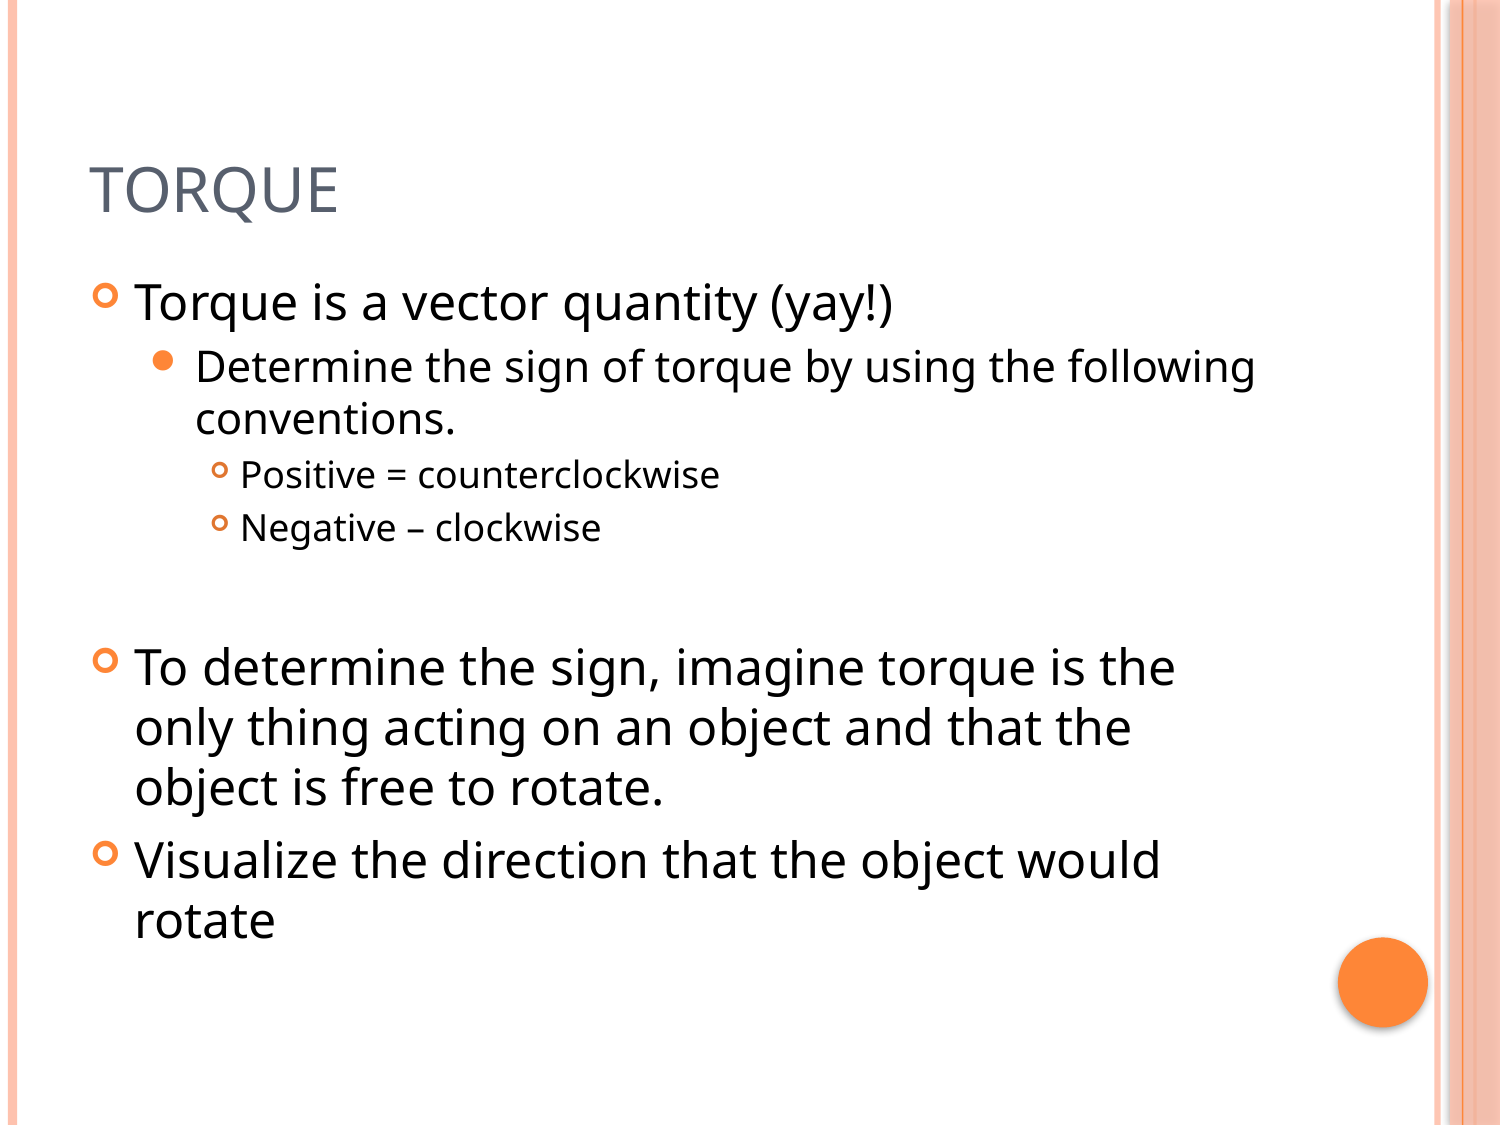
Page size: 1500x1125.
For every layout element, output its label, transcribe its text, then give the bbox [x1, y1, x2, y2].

list Torque is a vector quantity (yay!) Determine the sign of torque by using the following conventions. Positive = counterclockwise Negative – clockwise To determine the sign, imagine torque is the only thing acting on an object and that the object is free to rotate. Visualize the direction that the object would rotate [75, 262, 1300, 1062]
title Torque [75, 45, 1300, 233]
